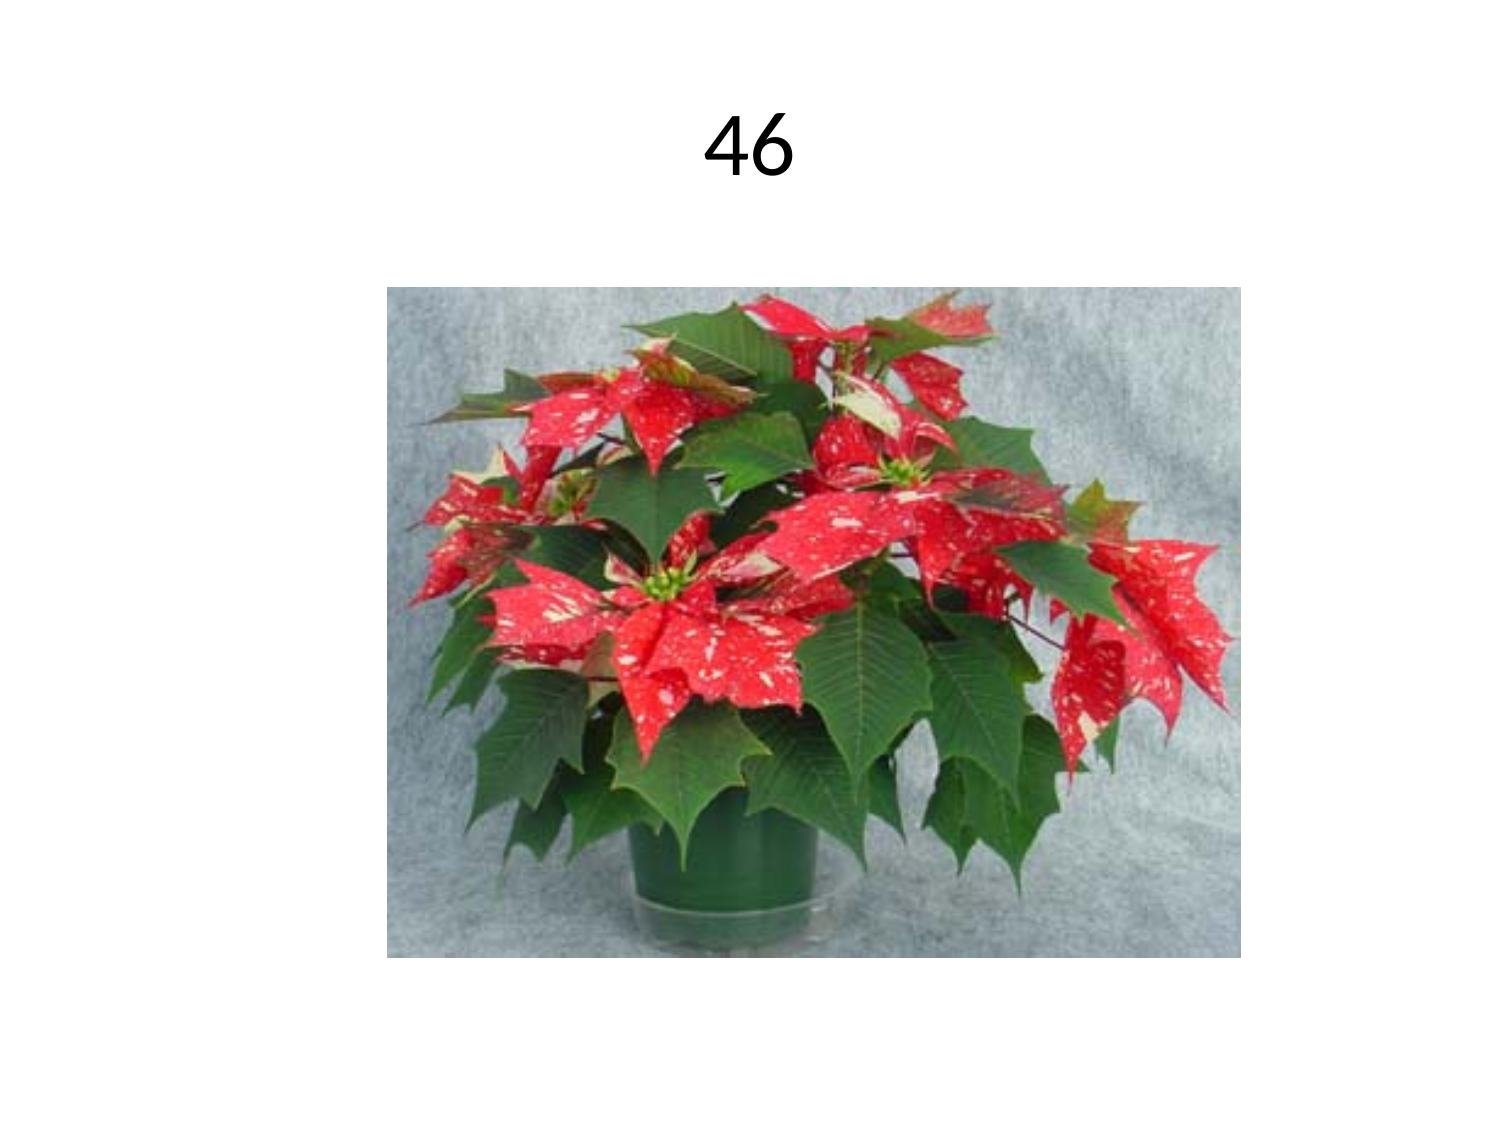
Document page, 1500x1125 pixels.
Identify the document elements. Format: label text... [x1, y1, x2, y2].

title 46 [75, 45, 1425, 233]
picture [387, 287, 1241, 959]
